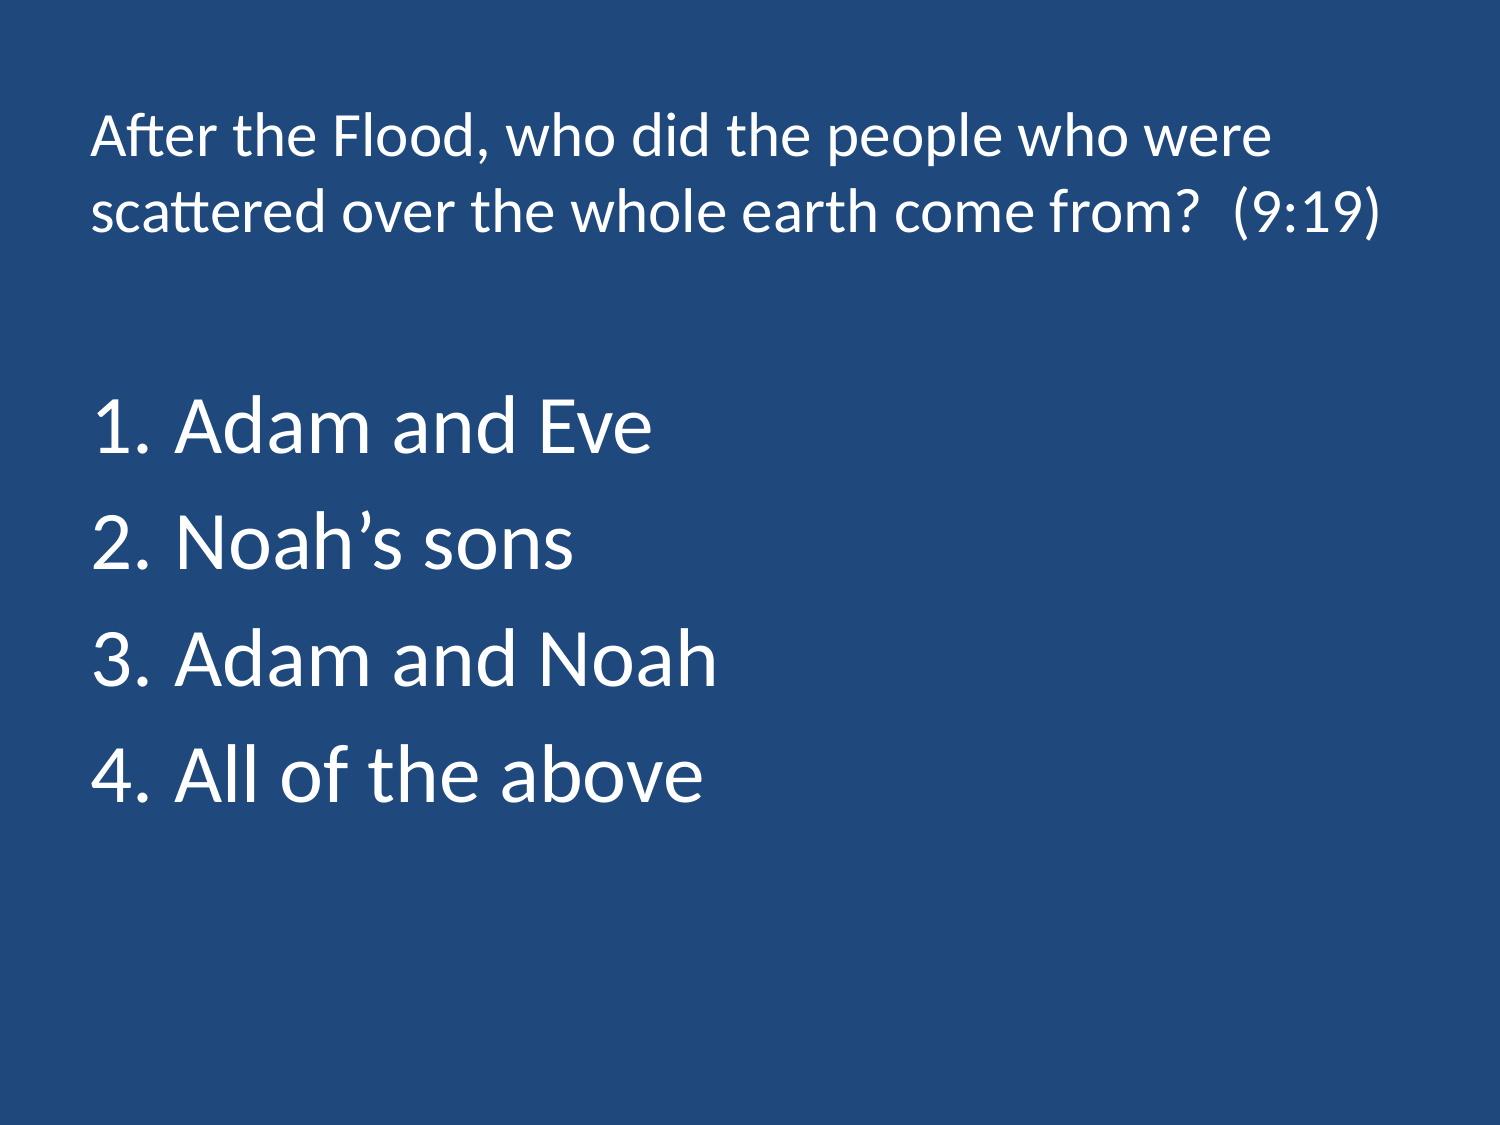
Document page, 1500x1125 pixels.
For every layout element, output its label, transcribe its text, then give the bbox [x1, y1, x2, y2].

list Adam and Eve Noah’s sons Adam and Noah All of the above [75, 362, 1425, 1005]
title After the Flood, who did the people who were scattered over the whole earth come from? (9:19) [75, 75, 1425, 263]
